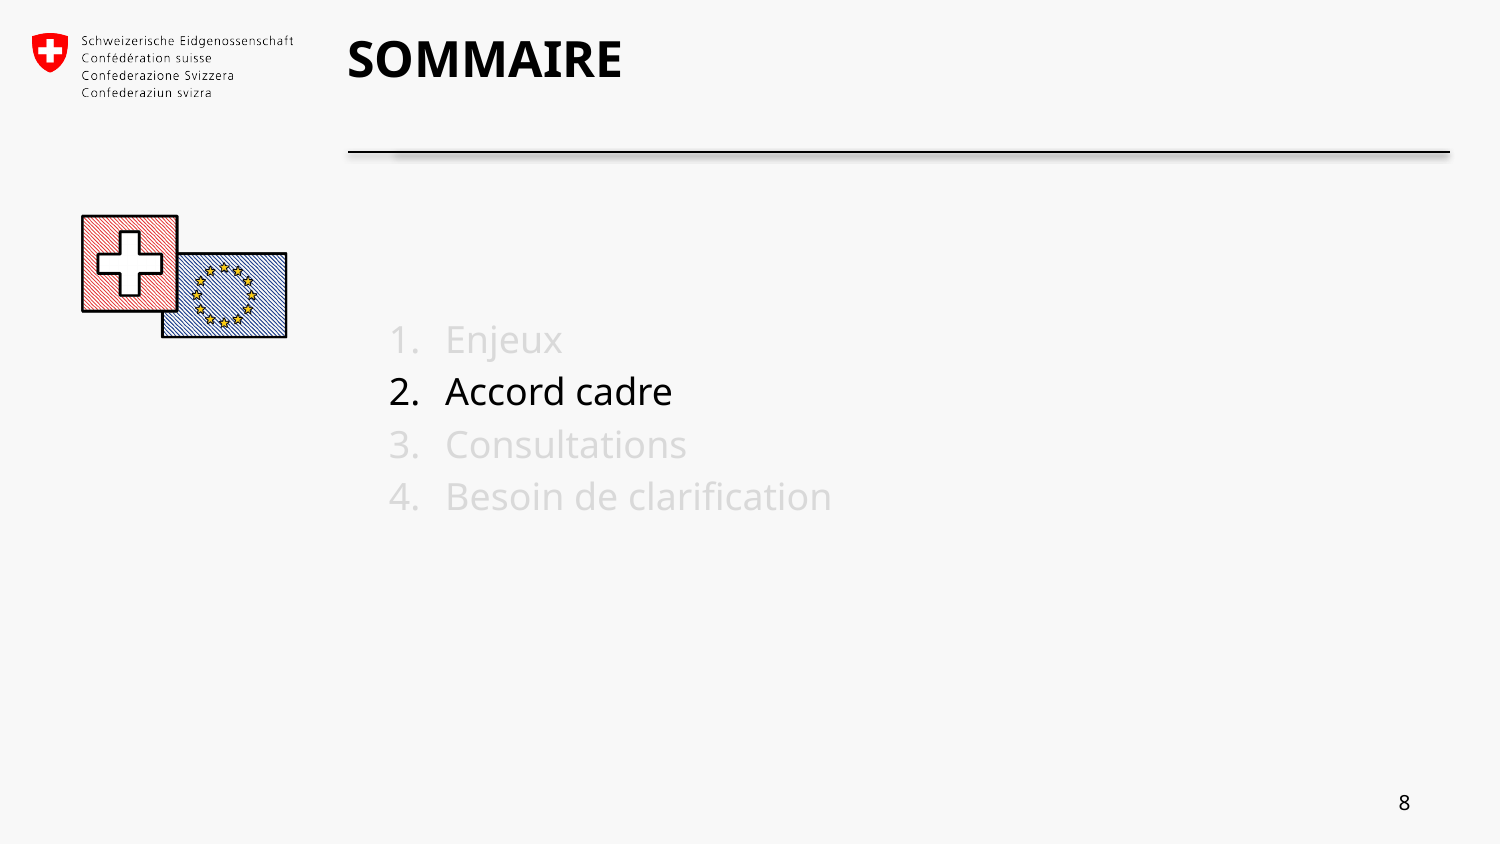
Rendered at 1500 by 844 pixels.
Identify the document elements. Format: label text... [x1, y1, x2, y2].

slide_number 8 [1074, 782, 1425, 827]
text_box Enjeux Accord cadre Consultations Besoin de clarification [373, 308, 1330, 694]
text_box SOMMAIRE [347, 27, 1070, 112]
picture [72, 204, 296, 348]
picture [32, 33, 293, 97]
